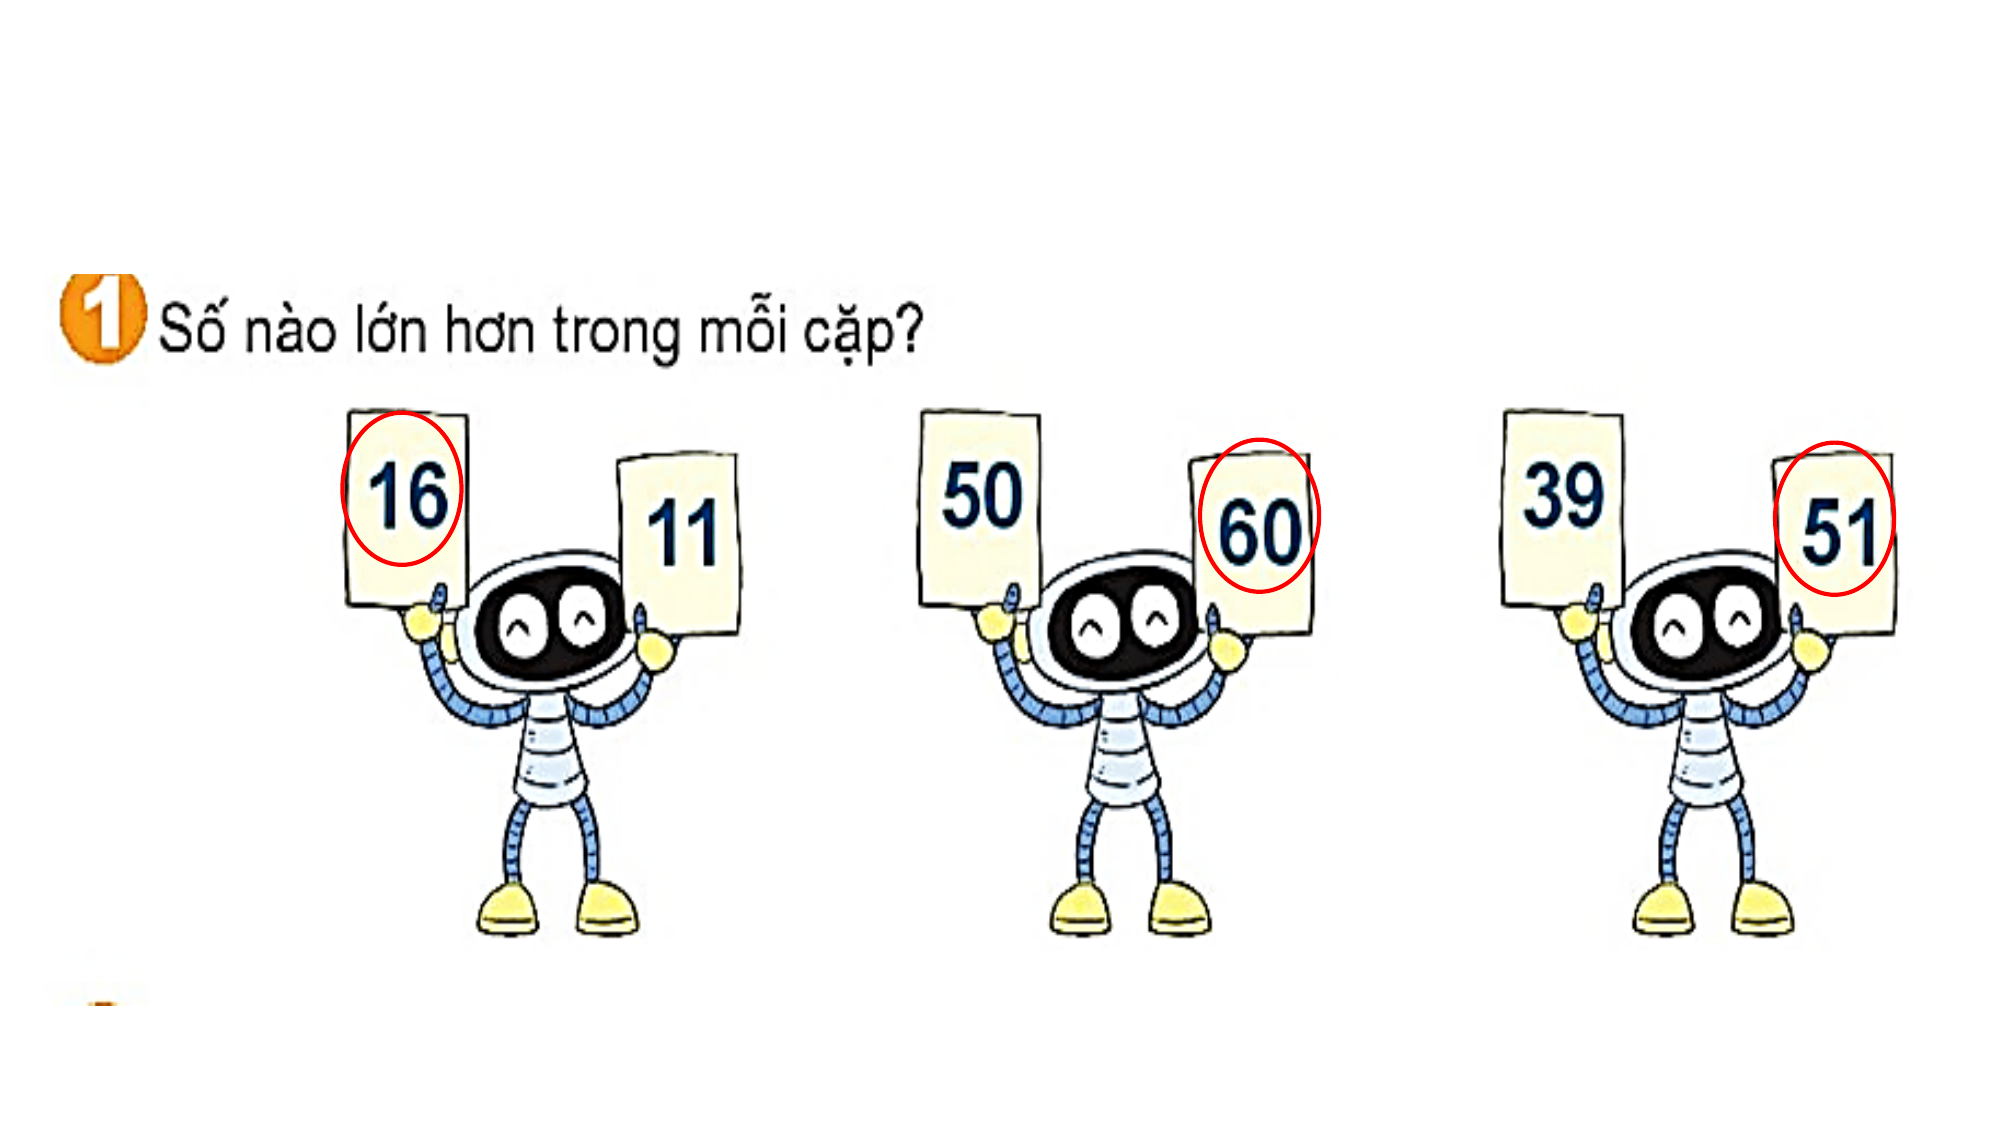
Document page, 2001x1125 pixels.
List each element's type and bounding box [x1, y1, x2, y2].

picture [43, 274, 1957, 1006]
